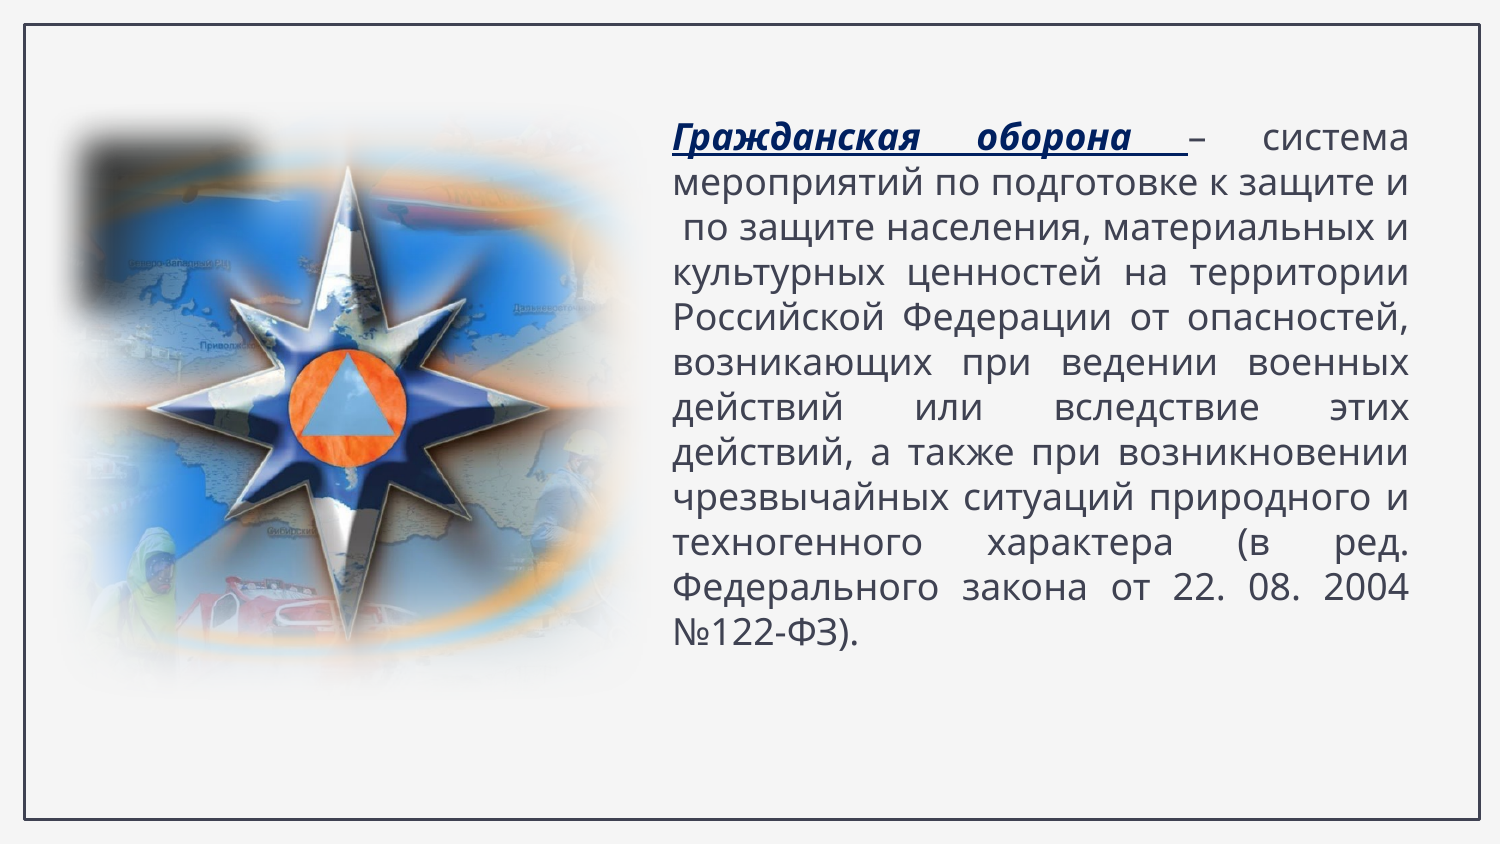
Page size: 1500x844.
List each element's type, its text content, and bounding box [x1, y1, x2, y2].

subtitle Гражданская оборона – система мероприятий по подготовке к защите и по защите населения, материальных и культурных ценностей на территории Российской Федерации от опасностей, возникающих при ведении военных действий или вследствие этих действий, а также при возникновении чрезвычайных ситуаций природного и техногенного характера (в ред. Федерального закона от 22. 08. 2004 №122-ФЗ). [655, 97, 1425, 226]
picture [48, 97, 655, 705]
